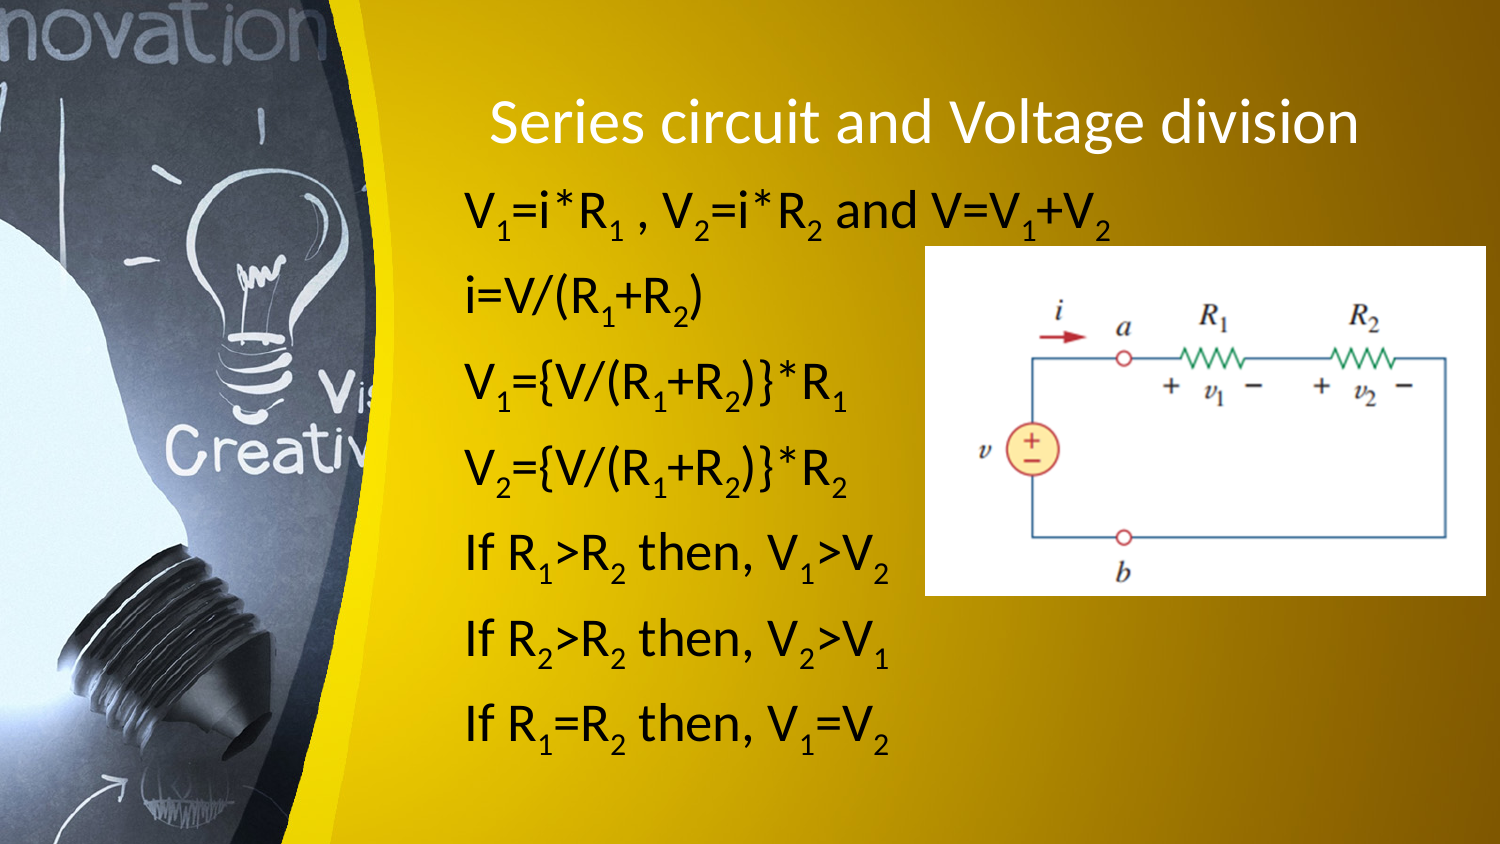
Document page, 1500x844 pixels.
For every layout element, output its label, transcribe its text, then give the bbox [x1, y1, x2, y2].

title Series circuit and Voltage division [449, 71, 1402, 166]
picture [0, 0, 1500, 844]
list V1=i*R1 , V2=i*R2 and V=V1+V2 i=V/(R1+R2) V1={V/(R1+R2)}*R1 V2={V/(R1+R2)}*R2 If R1>R2 then, V1>V2 If R2>R2 then, V2>V1 If R1=R2 then, V1=V2 [449, 166, 1402, 773]
